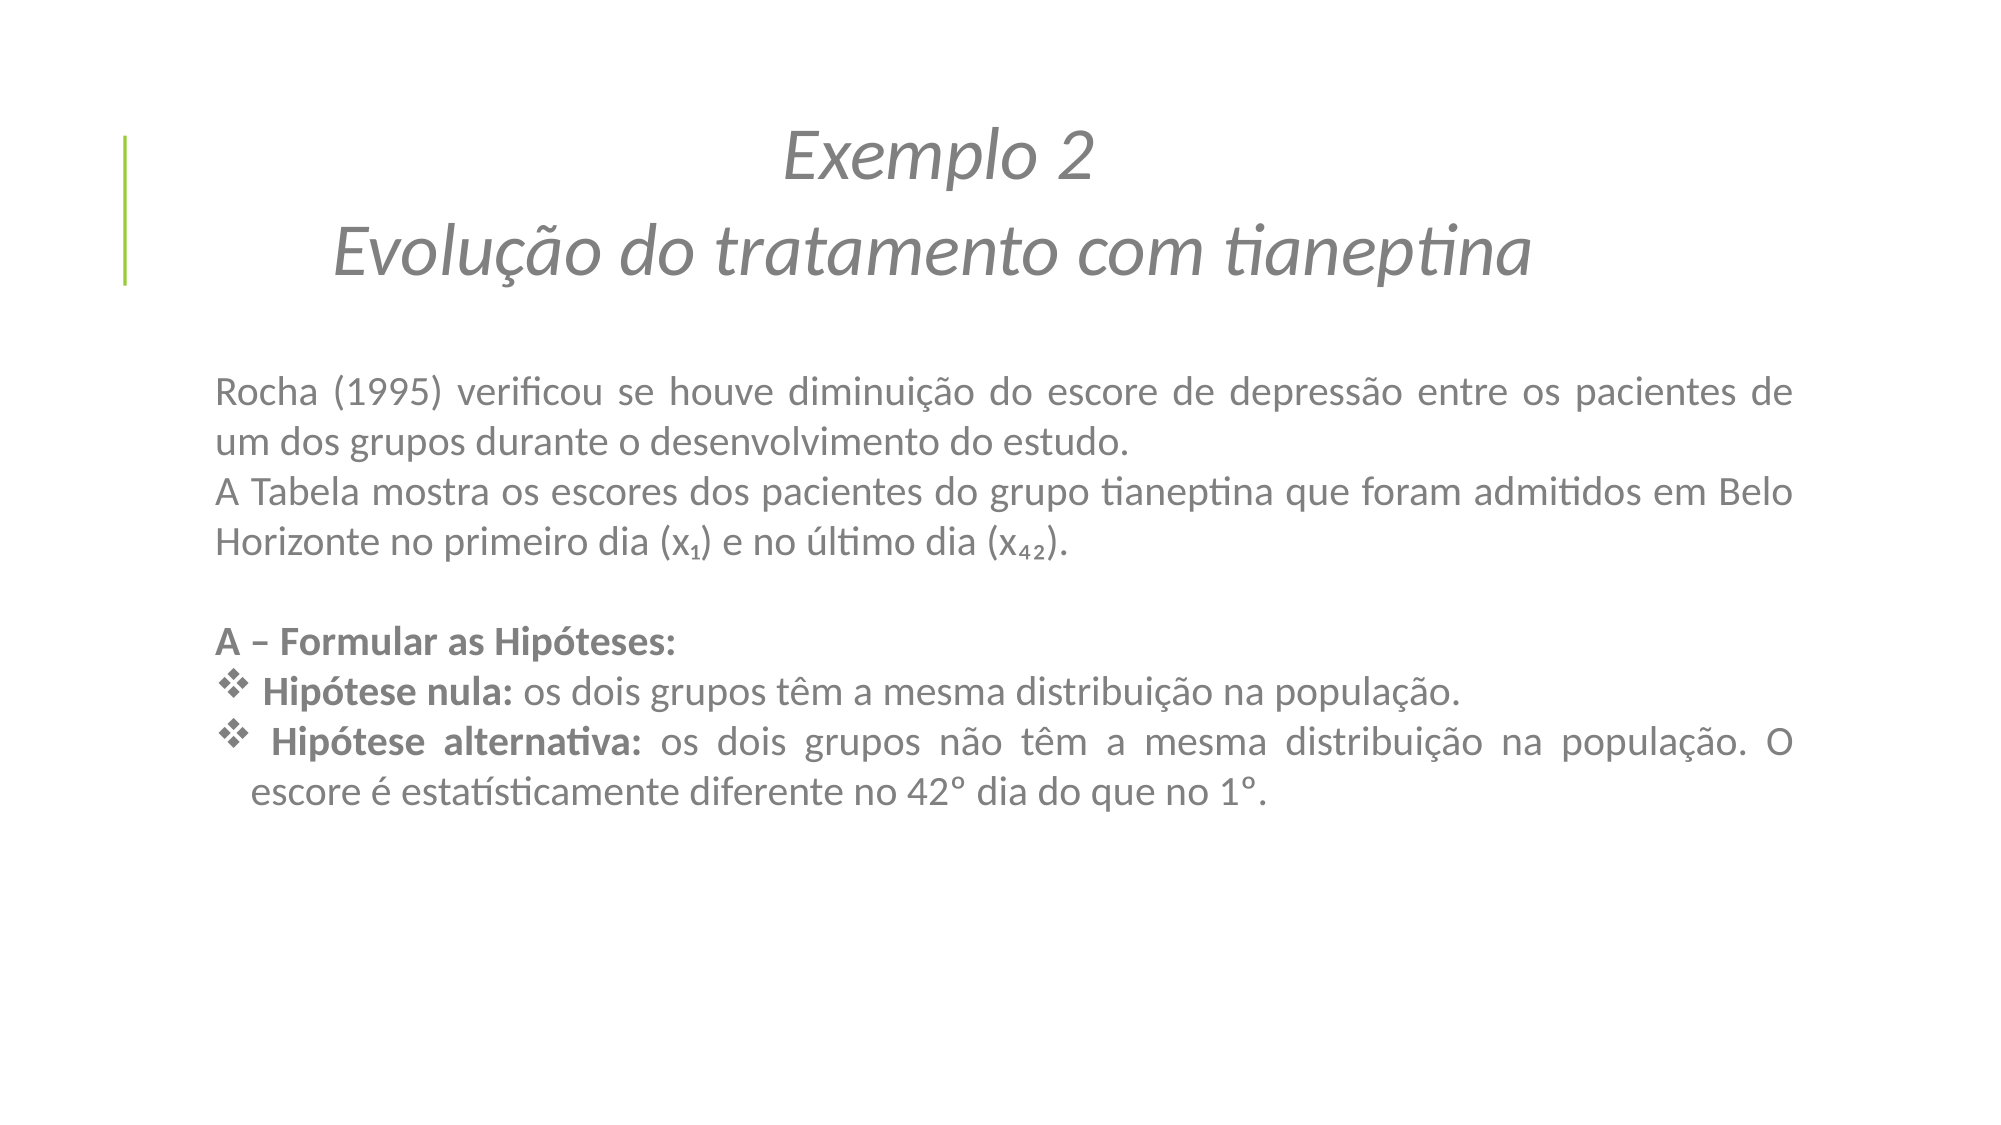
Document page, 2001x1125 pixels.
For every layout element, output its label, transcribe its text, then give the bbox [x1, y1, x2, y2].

text_box Rocha (1995) verificou se houve diminuição do escore de depressão entre os pacientes de um dos grupos durante o desenvolvimento do estudo. A Tabela mostra os escores dos pacientes do grupo tianeptina que foram admitidos em Belo Horizonte no primeiro dia (x₁) e no último dia (x₄₂). A – Formular as Hipóteses: Hipótese nula: os dois grupos têm a mesma distribuição na população. Hipótese alternativa: os dois grupos não têm a mesma distribuição na população. O escore é estatísticamente diferente no 42º dia do que no 1º. [207, 311, 1803, 971]
text_box Exemplo 2 Evolução do tratamento com tianeptina [168, 96, 1763, 342]
